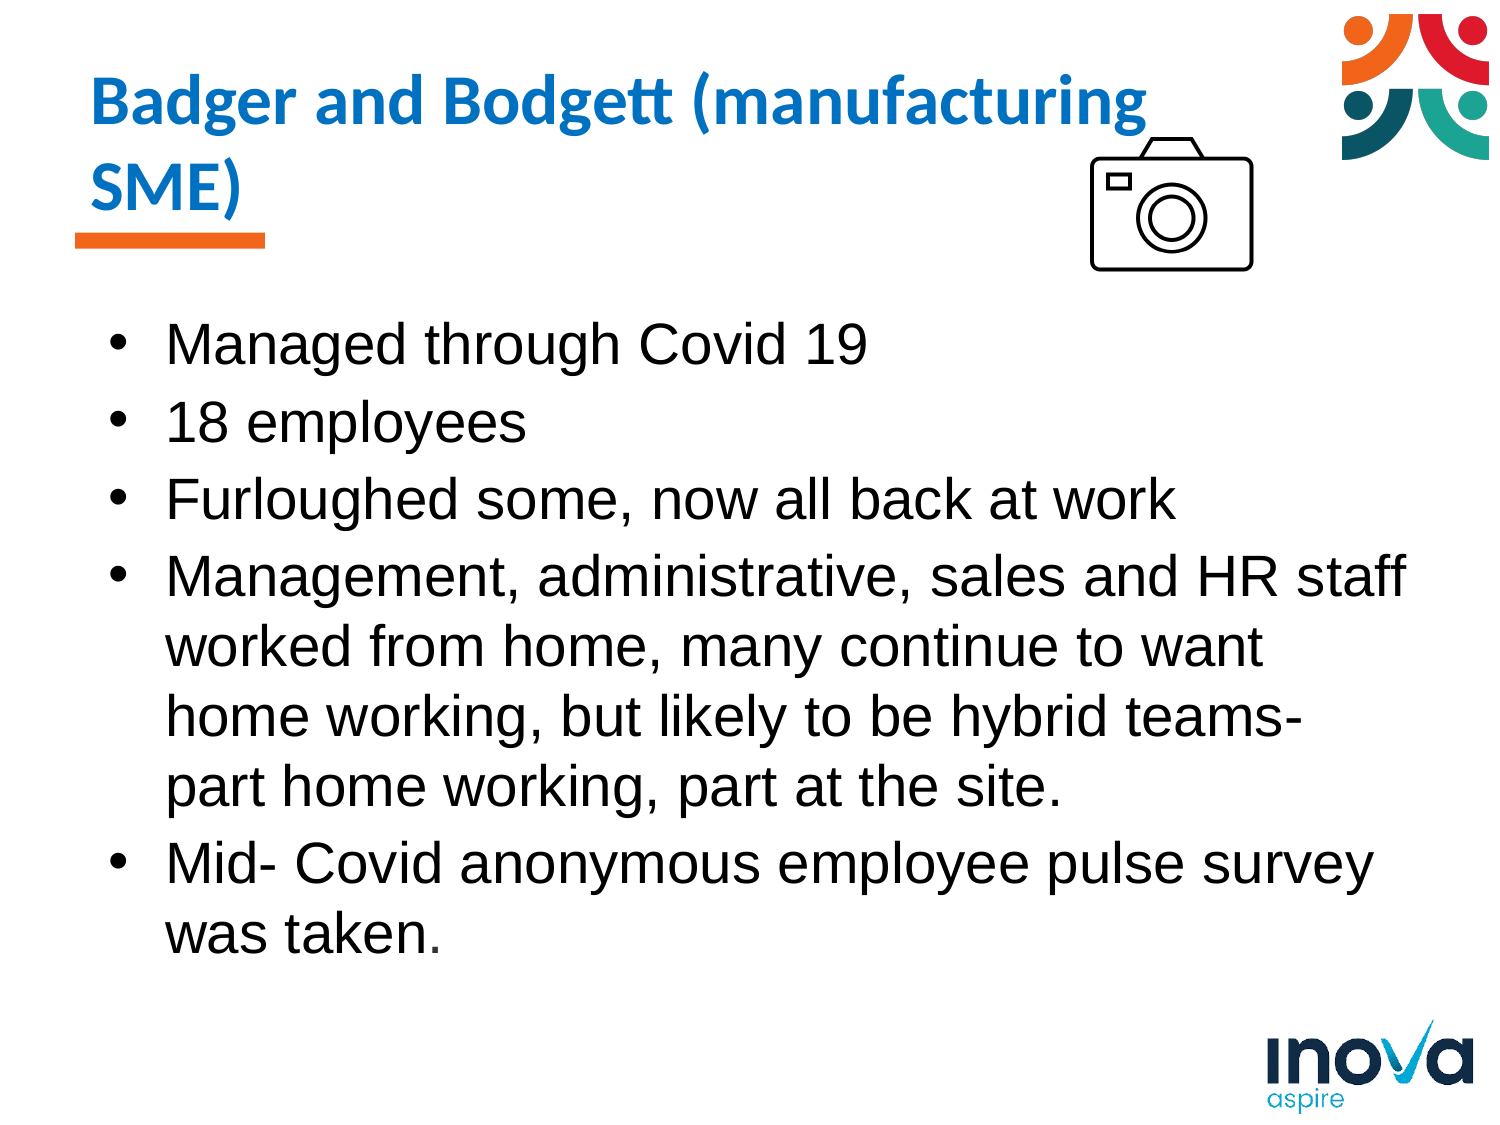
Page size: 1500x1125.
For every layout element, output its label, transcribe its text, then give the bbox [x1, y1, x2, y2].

picture [1076, 108, 1267, 300]
picture [1341, 14, 1489, 160]
picture [1265, 1018, 1474, 1115]
text_box [75, 232, 265, 249]
picture [1302, 1096, 1310, 1105]
list Managed through Covid 19 18 employees Furloughed some, now all back at work Management, administrative, sales and HR staff worked from home, many continue to want home working, but likely to be hybrid teams- part home working, part at the site. Mid- Covid anonymous employee pulse survey was taken. [75, 299, 1425, 1005]
title Badger and Bodgett (manufacturing SME) [75, 45, 1331, 233]
